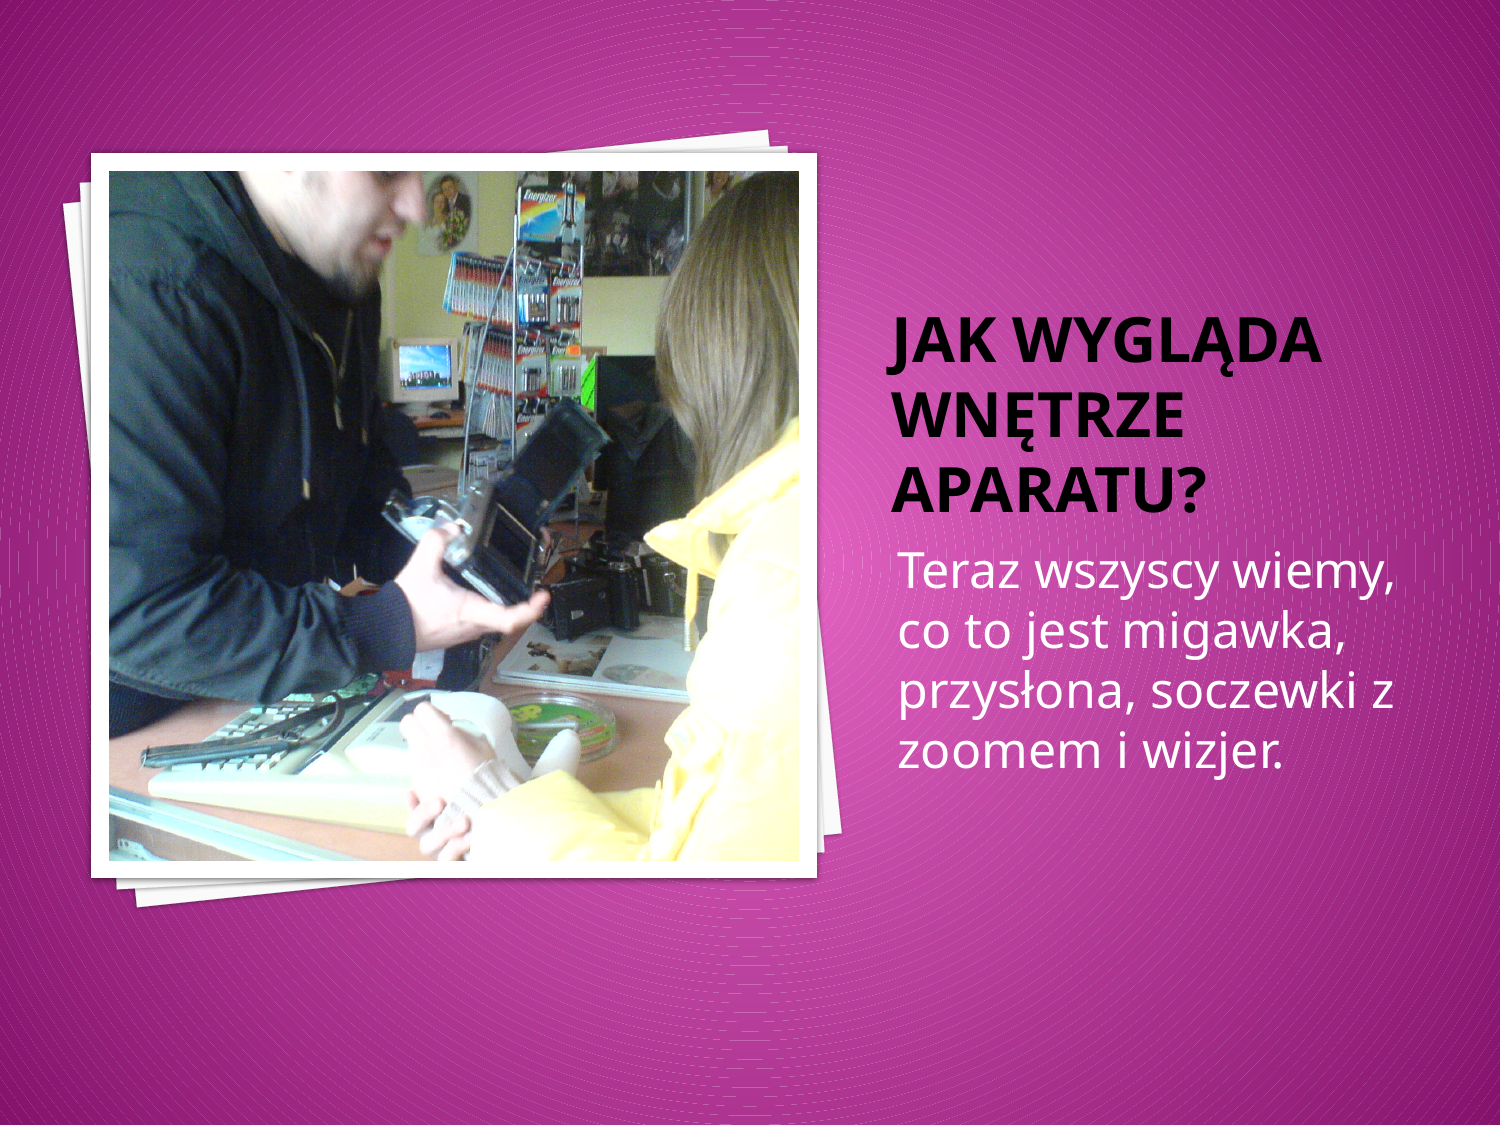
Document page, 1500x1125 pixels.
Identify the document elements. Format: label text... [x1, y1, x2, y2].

list Teraz wszyscy wiemy, co to jest migawka, przysłona, soczewki z zoomem i wizjer. [884, 538, 1447, 854]
picture [108, 170, 800, 862]
title Jak wygląda wnętrze aparatu? [884, 187, 1447, 525]
